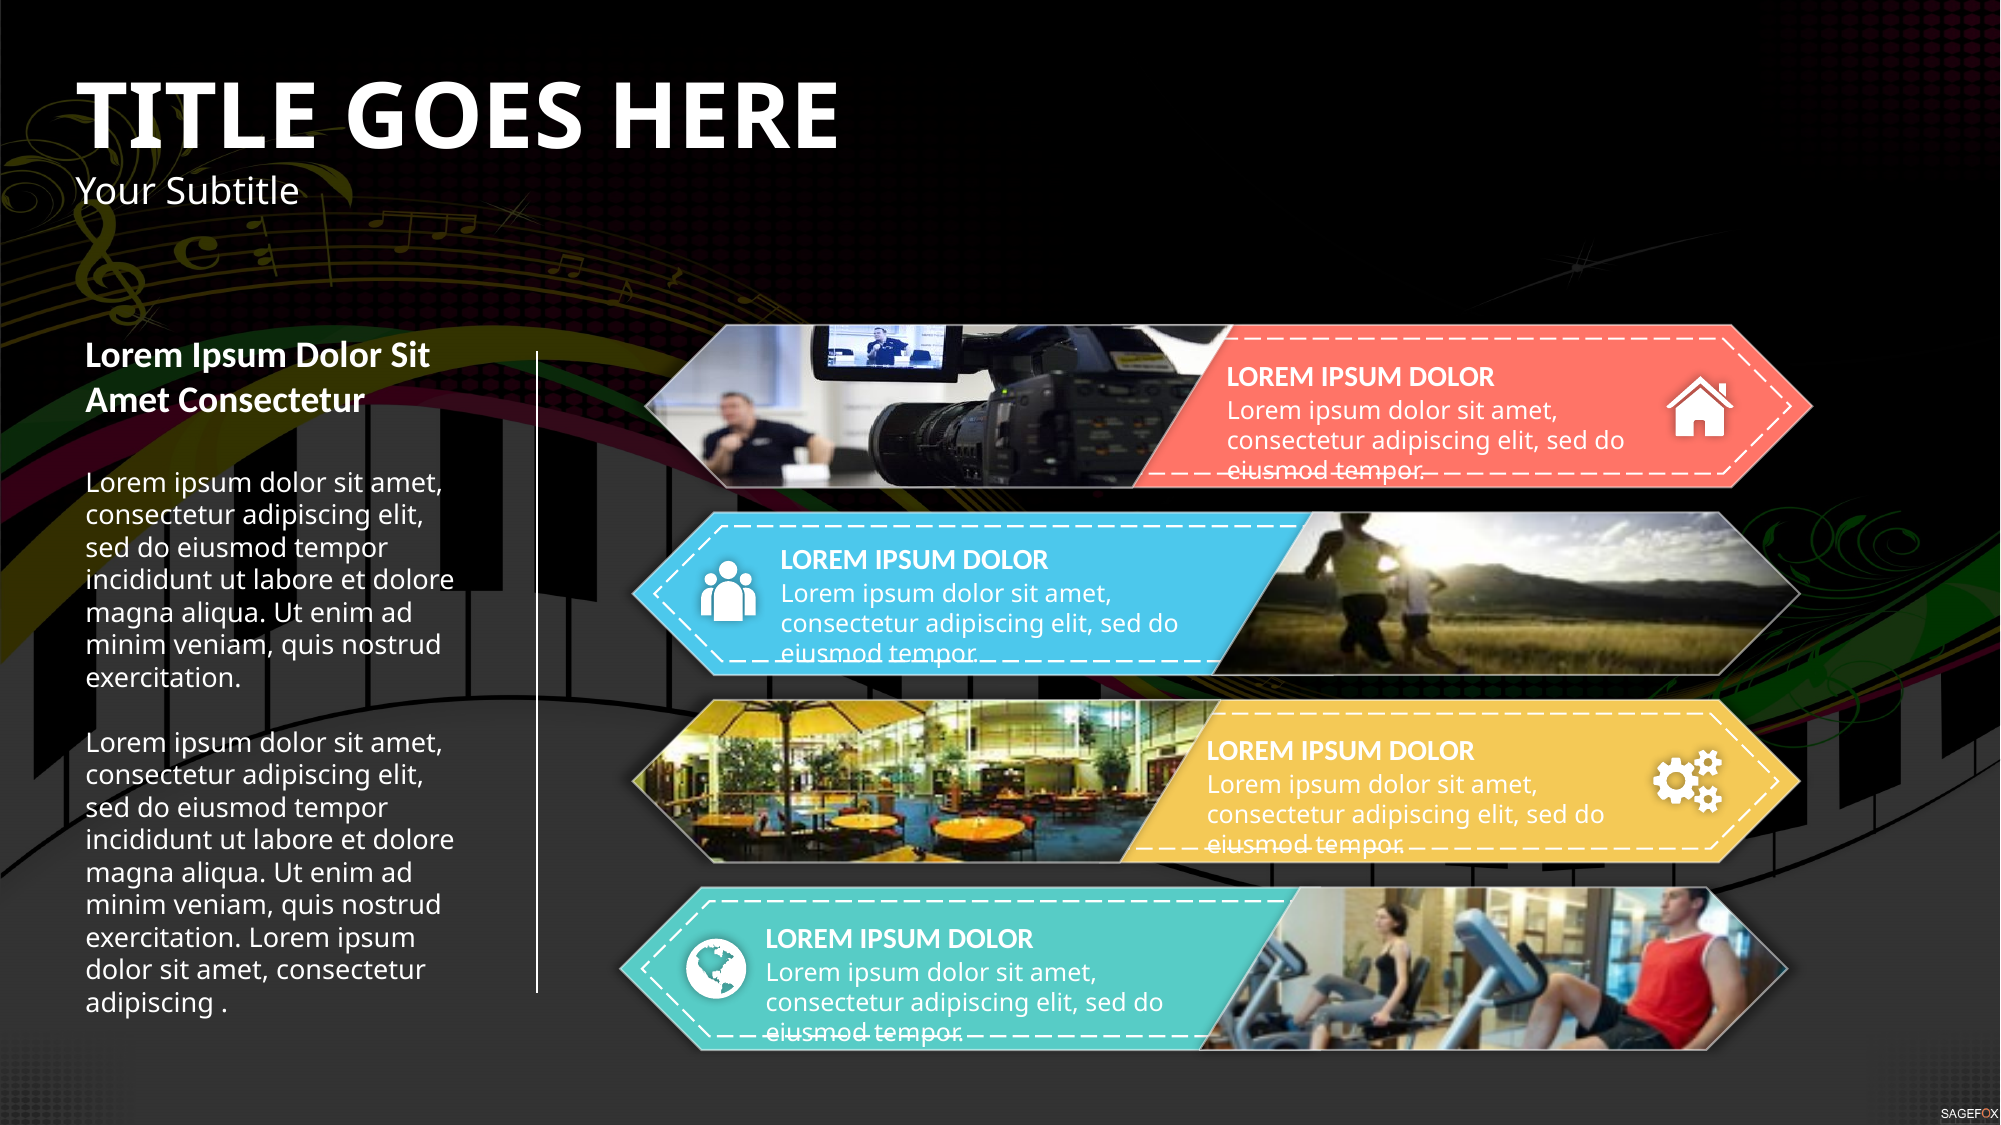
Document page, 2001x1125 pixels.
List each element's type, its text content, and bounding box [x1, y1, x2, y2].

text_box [632, 512, 1333, 675]
text_box [643, 323, 1134, 489]
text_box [1112, 324, 1813, 488]
text_box Lorem Ipsum Dolor Sit Amet Consectetur Lorem ipsum dolor sit amet, consectetur adipiscing elit, sed do eiusmod tempor incididunt ut labore et dolore magna aliqua. Ut enim ad minim veniam, quis nostrud exercitation. Lorem ipsum dolor sit amet, consectetur adipiscing elit, sed do eiusmod tempor incididunt ut labore et dolore magna aliqua. Ut enim ad minim veniam, quis nostrud exercitation. Lorem ipsum dolor sit amet, consectetur adipiscing . [70, 322, 475, 1025]
text_box [1211, 511, 1802, 676]
text_box TITLE GOES HERE Your Subtitle [60, 49, 1036, 220]
text_box [631, 698, 1121, 864]
text_box [1233, 886, 1789, 1051]
picture [0, 0, 2001, 1125]
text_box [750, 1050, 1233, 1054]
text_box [620, 887, 1321, 1050]
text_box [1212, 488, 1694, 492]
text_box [1099, 699, 1800, 863]
